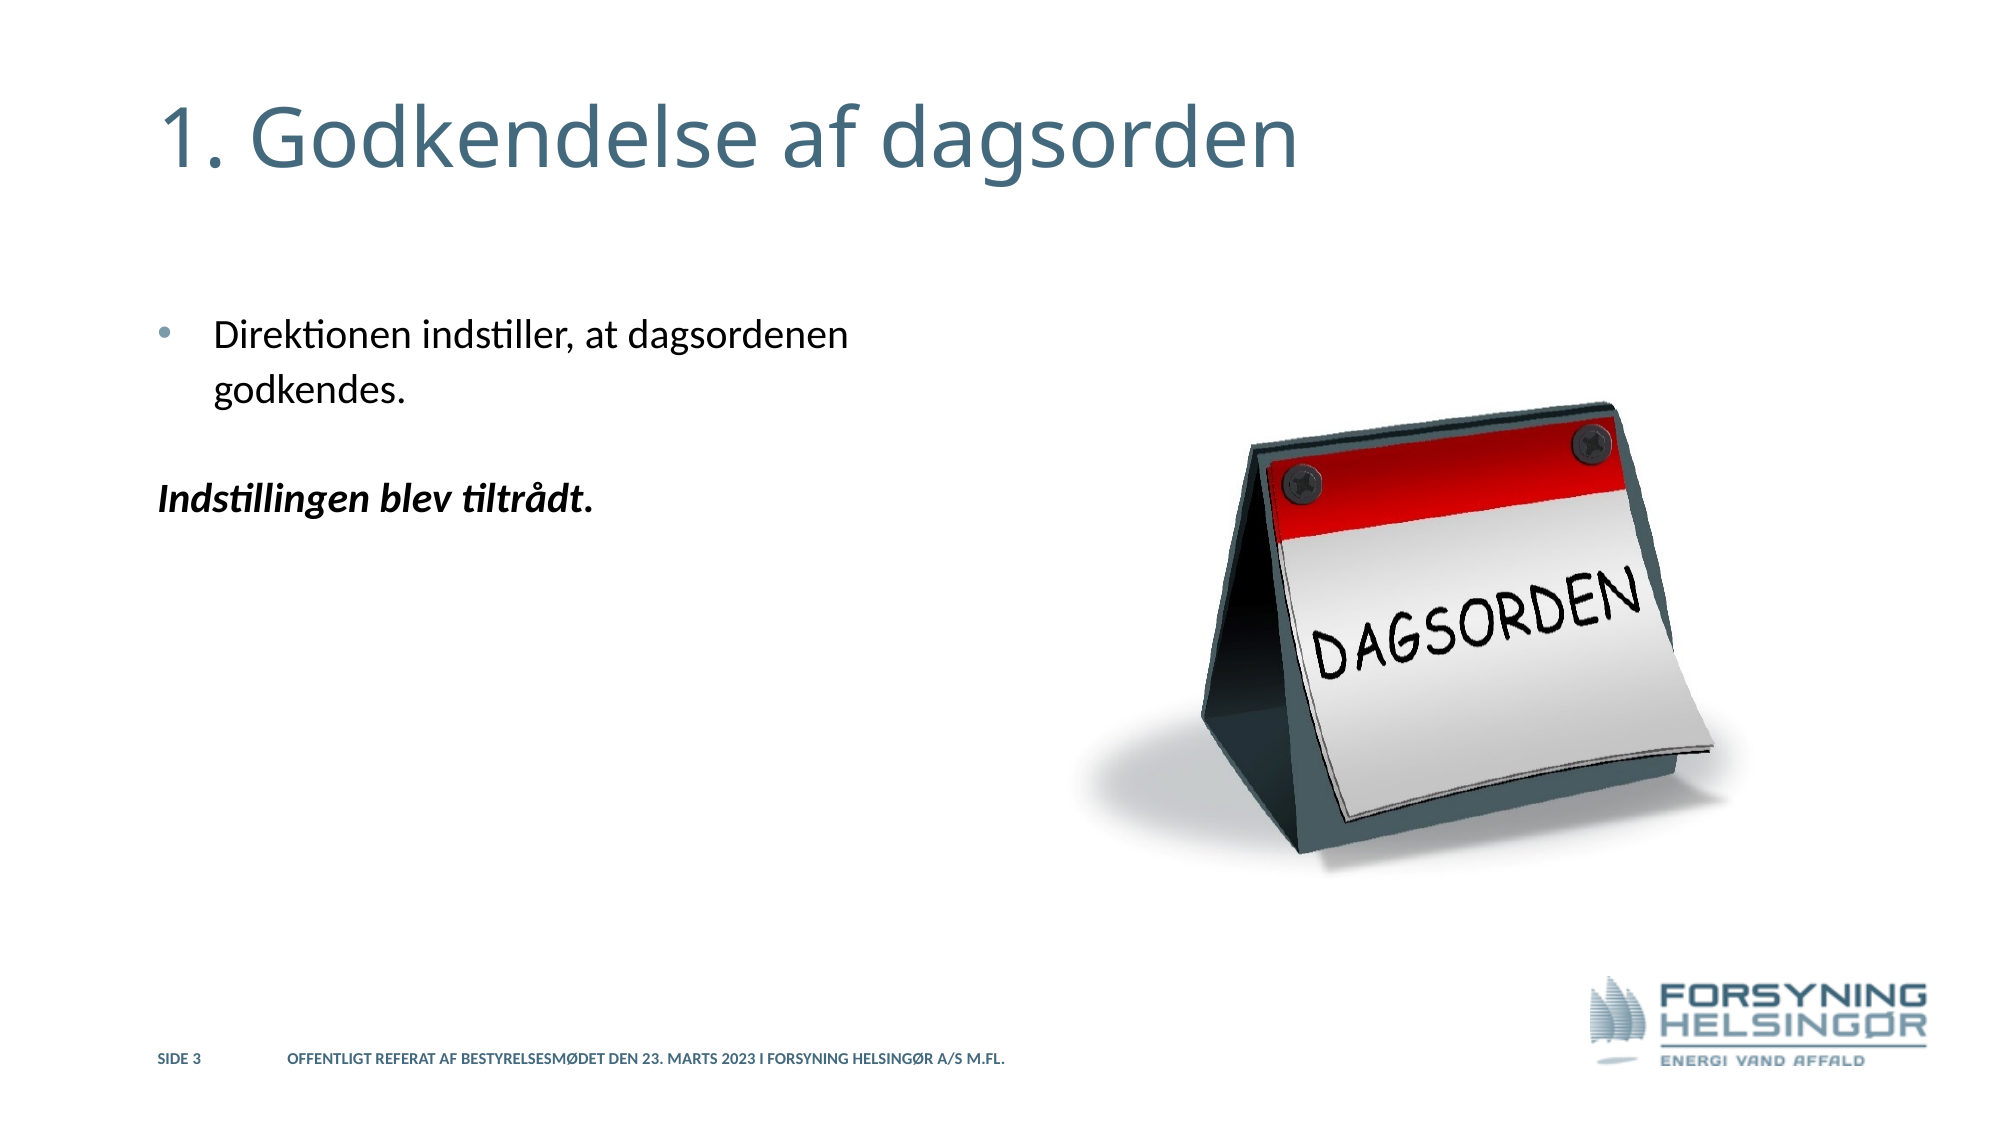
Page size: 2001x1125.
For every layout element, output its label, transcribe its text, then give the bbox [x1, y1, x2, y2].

slide_number Side 3 [157, 1039, 260, 1068]
title 1. Godkendelse af dagsorden [157, 30, 1934, 185]
list Direktionen indstiller, at dagsordenen godkendes. Indstillingen blev tiltrådt. [157, 302, 946, 916]
footer Offentligt referat af bestyrelsesmødet den 23. marts 2023 i Forsyning Helsingør A/S m.fl. [287, 1039, 1138, 1068]
picture [995, 318, 1894, 917]
picture [1590, 976, 1929, 1066]
